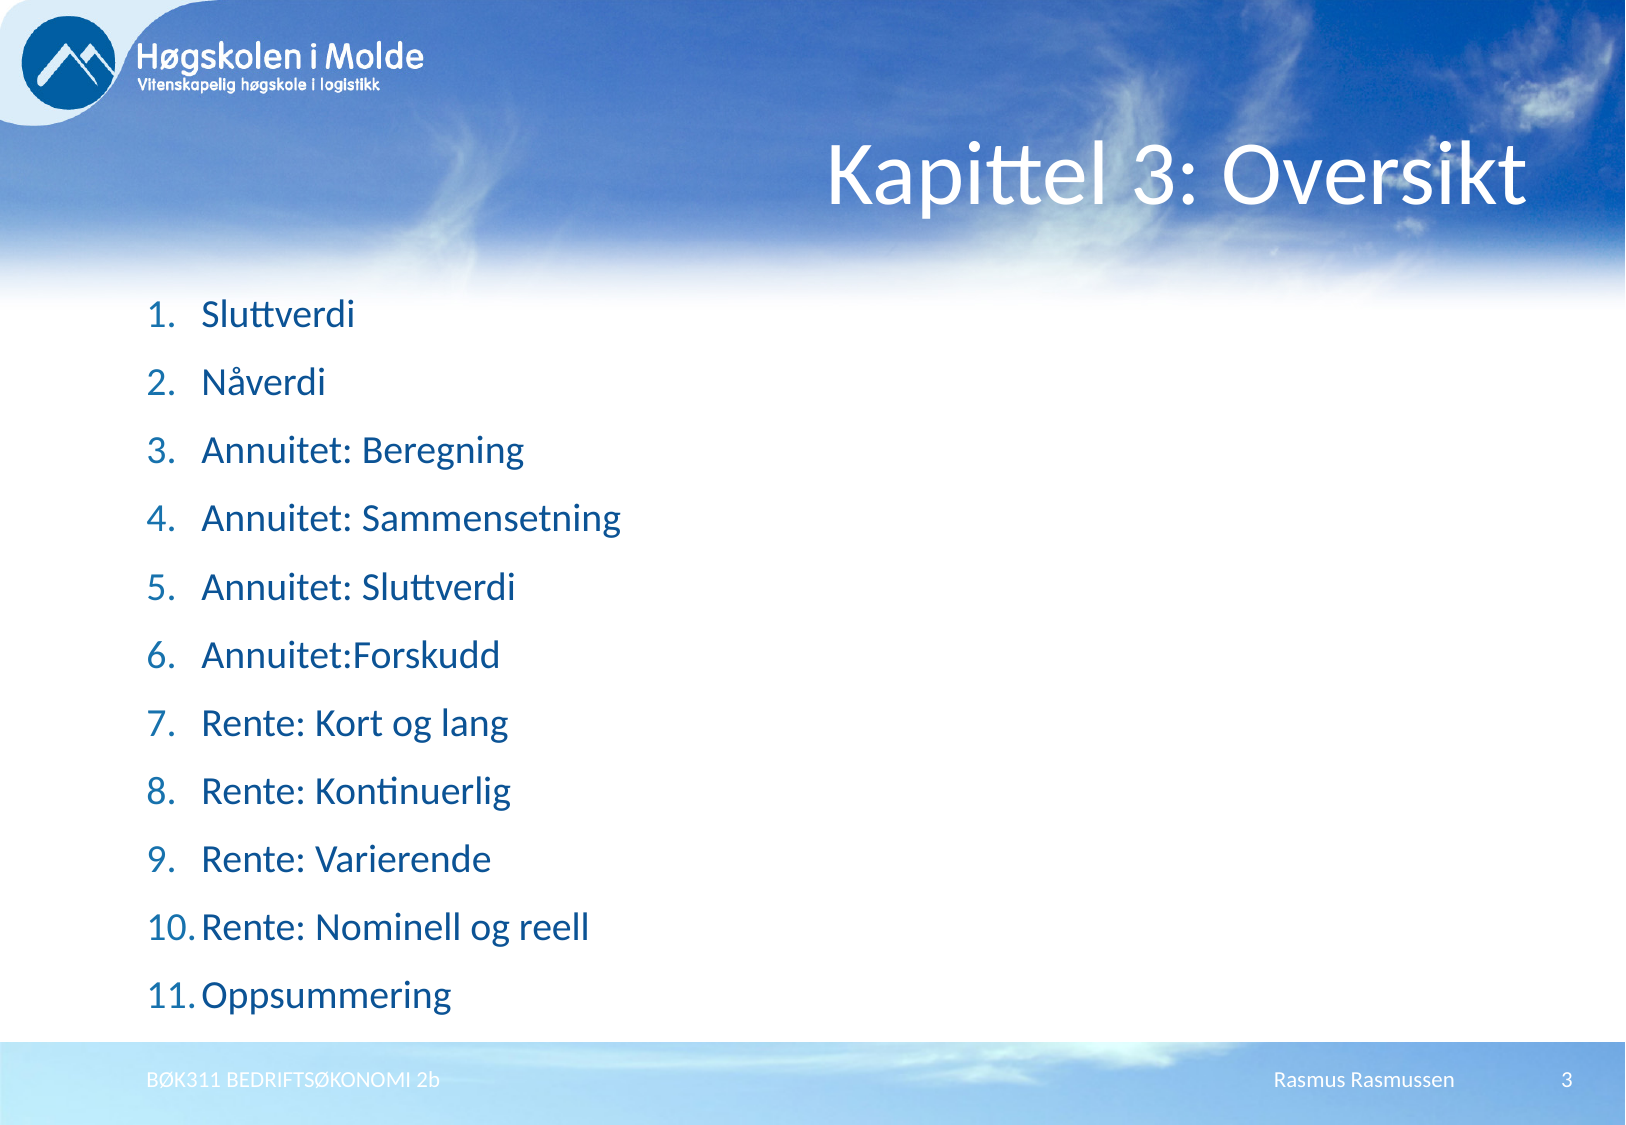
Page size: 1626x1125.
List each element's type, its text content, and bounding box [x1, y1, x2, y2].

slide_number 3 [1493, 1048, 1588, 1109]
list Sluttverdi Nåverdi Annuitet: Beregning Annuitet: Sammensetning Annuitet: Sluttverdi Annuitet:Forskudd Rente: Kort og lang Rente: Kontinuerlig Rente: Varierende Rente: Nominell og reell Oppsummering [131, 270, 1494, 1025]
slide_number Rasmus Rasmussen [1166, 1048, 1471, 1109]
picture [0, 1042, 1625, 1125]
title Kapittel 3: Oversikt [131, 105, 1544, 235]
picture [0, 0, 1625, 310]
footer BØK311 BEDRIFTSØKONOMI 2b [131, 1048, 1166, 1109]
